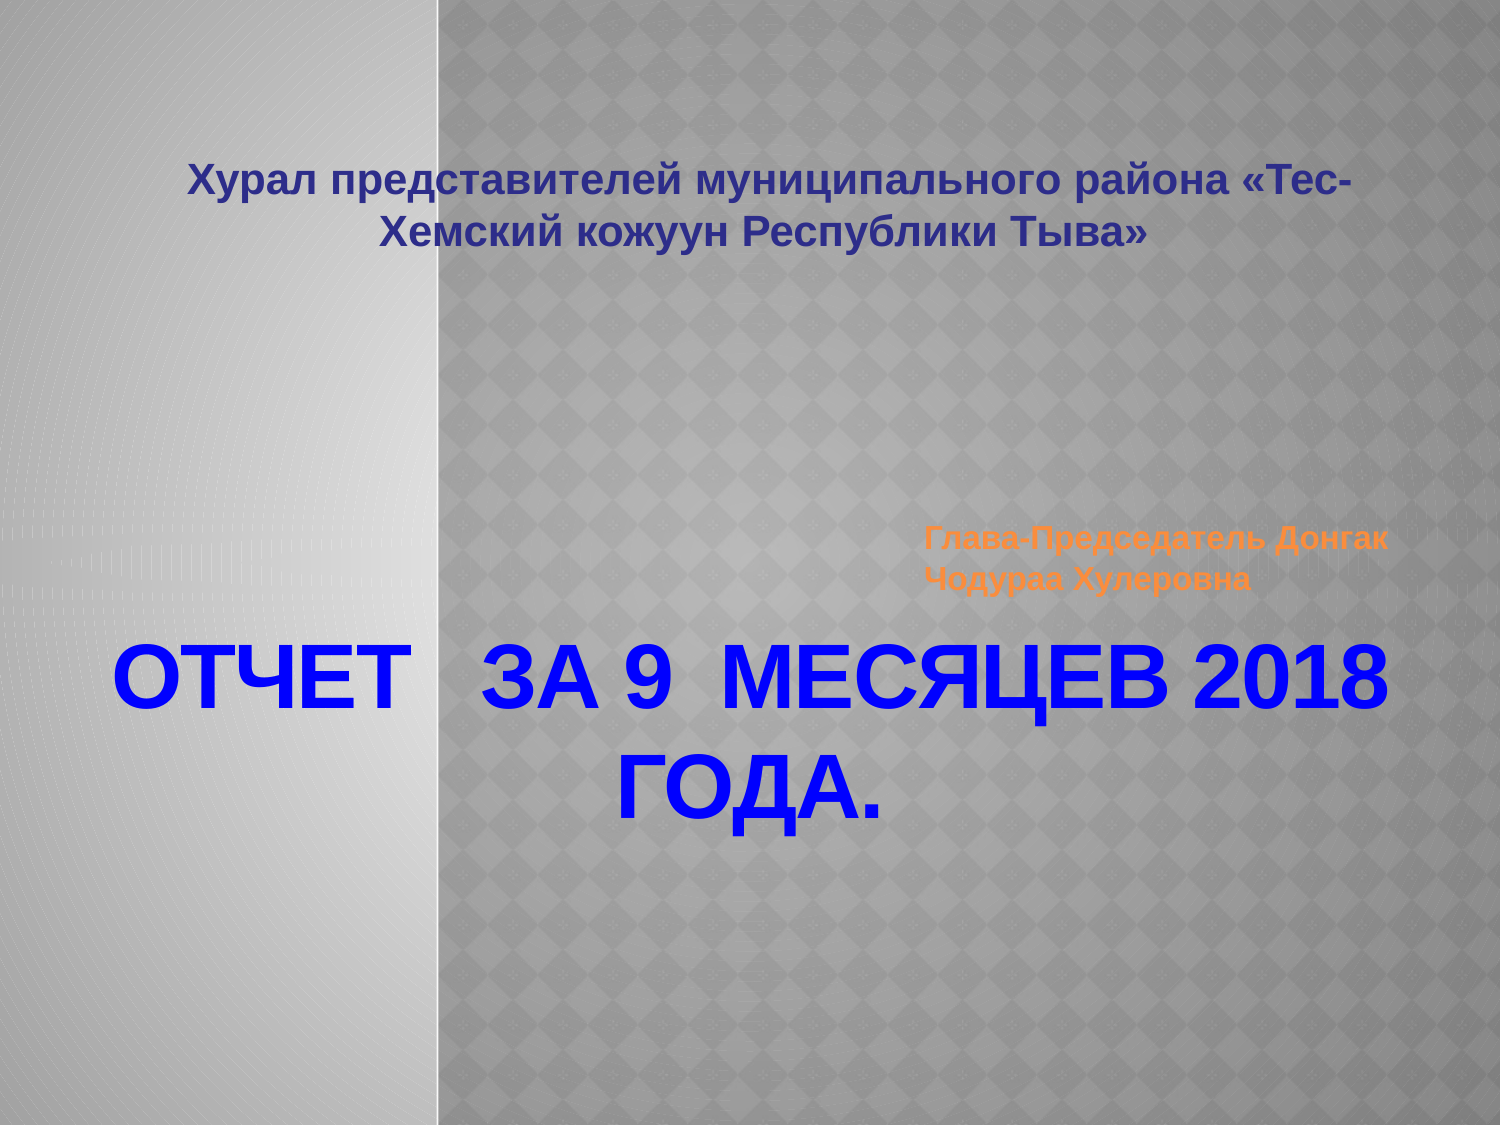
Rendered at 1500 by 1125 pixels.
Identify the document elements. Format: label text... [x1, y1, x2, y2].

text_box Отчет за 9 месяцев 2018 года. [0, 609, 1500, 844]
text_box Глава-Председатель Донгак Чодураа Хулеровна [897, 503, 1476, 609]
text_box Хурал представителей муниципального района «Тес-Хемский кожуун Республики Тыва» [128, 137, 1412, 269]
